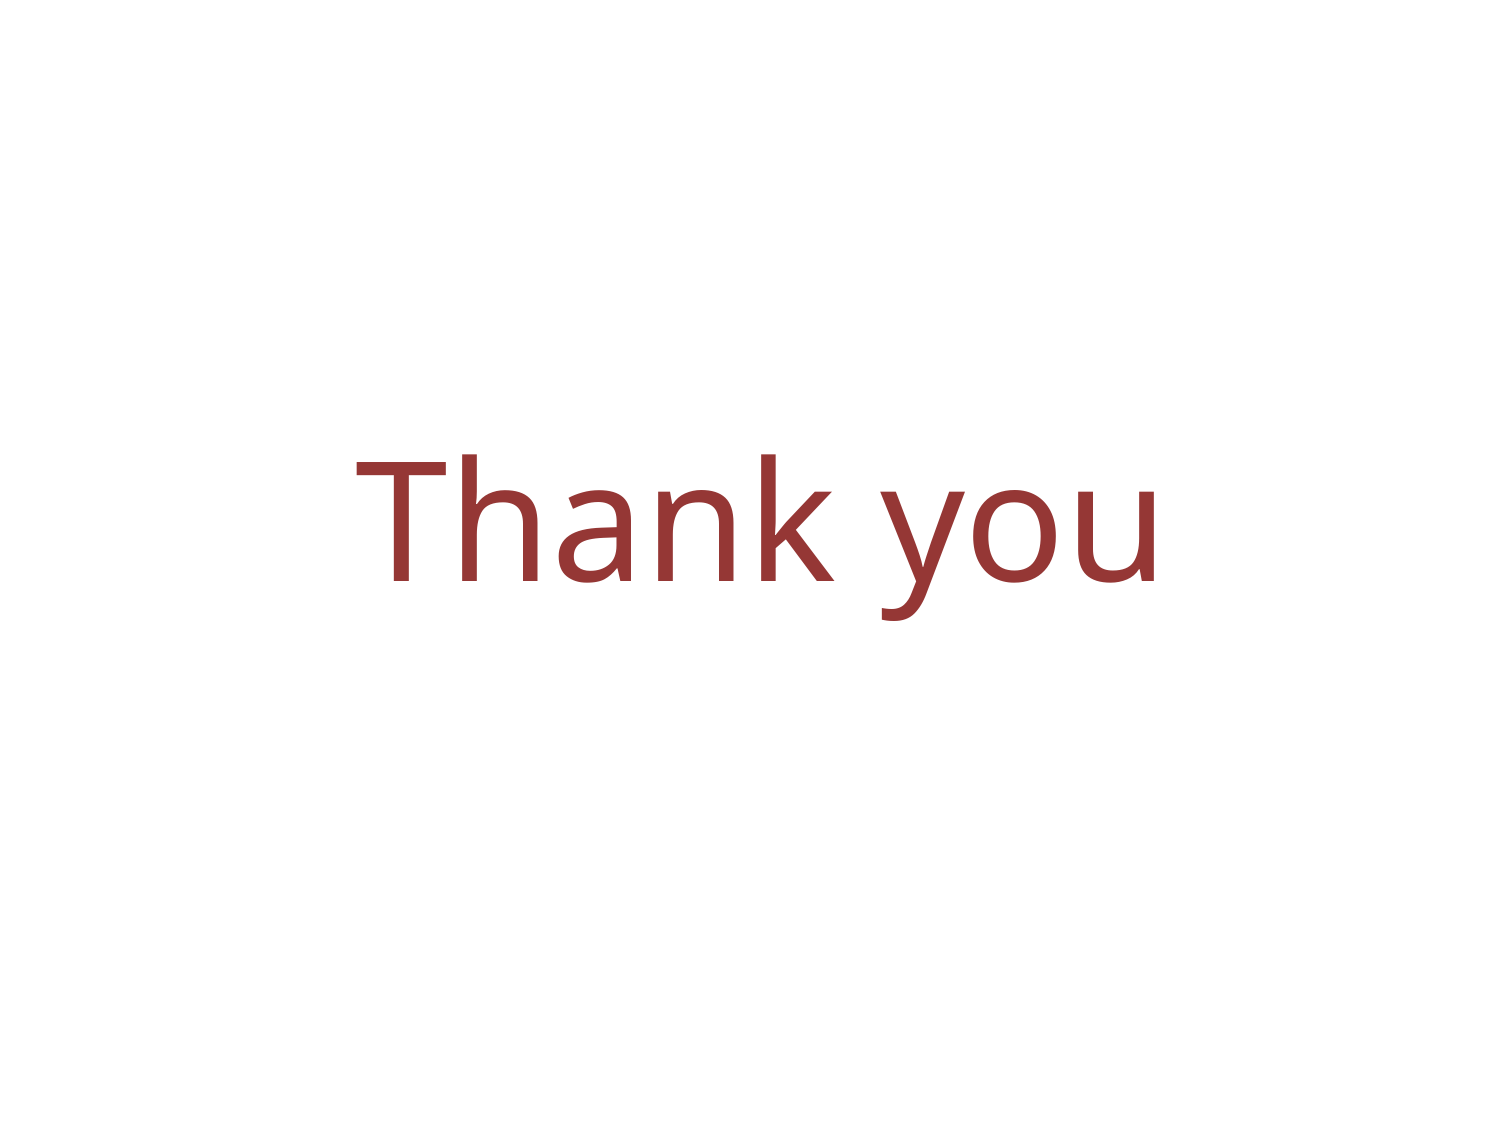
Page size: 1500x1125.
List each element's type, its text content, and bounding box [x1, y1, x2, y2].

title Thank you [87, 224, 1438, 805]
